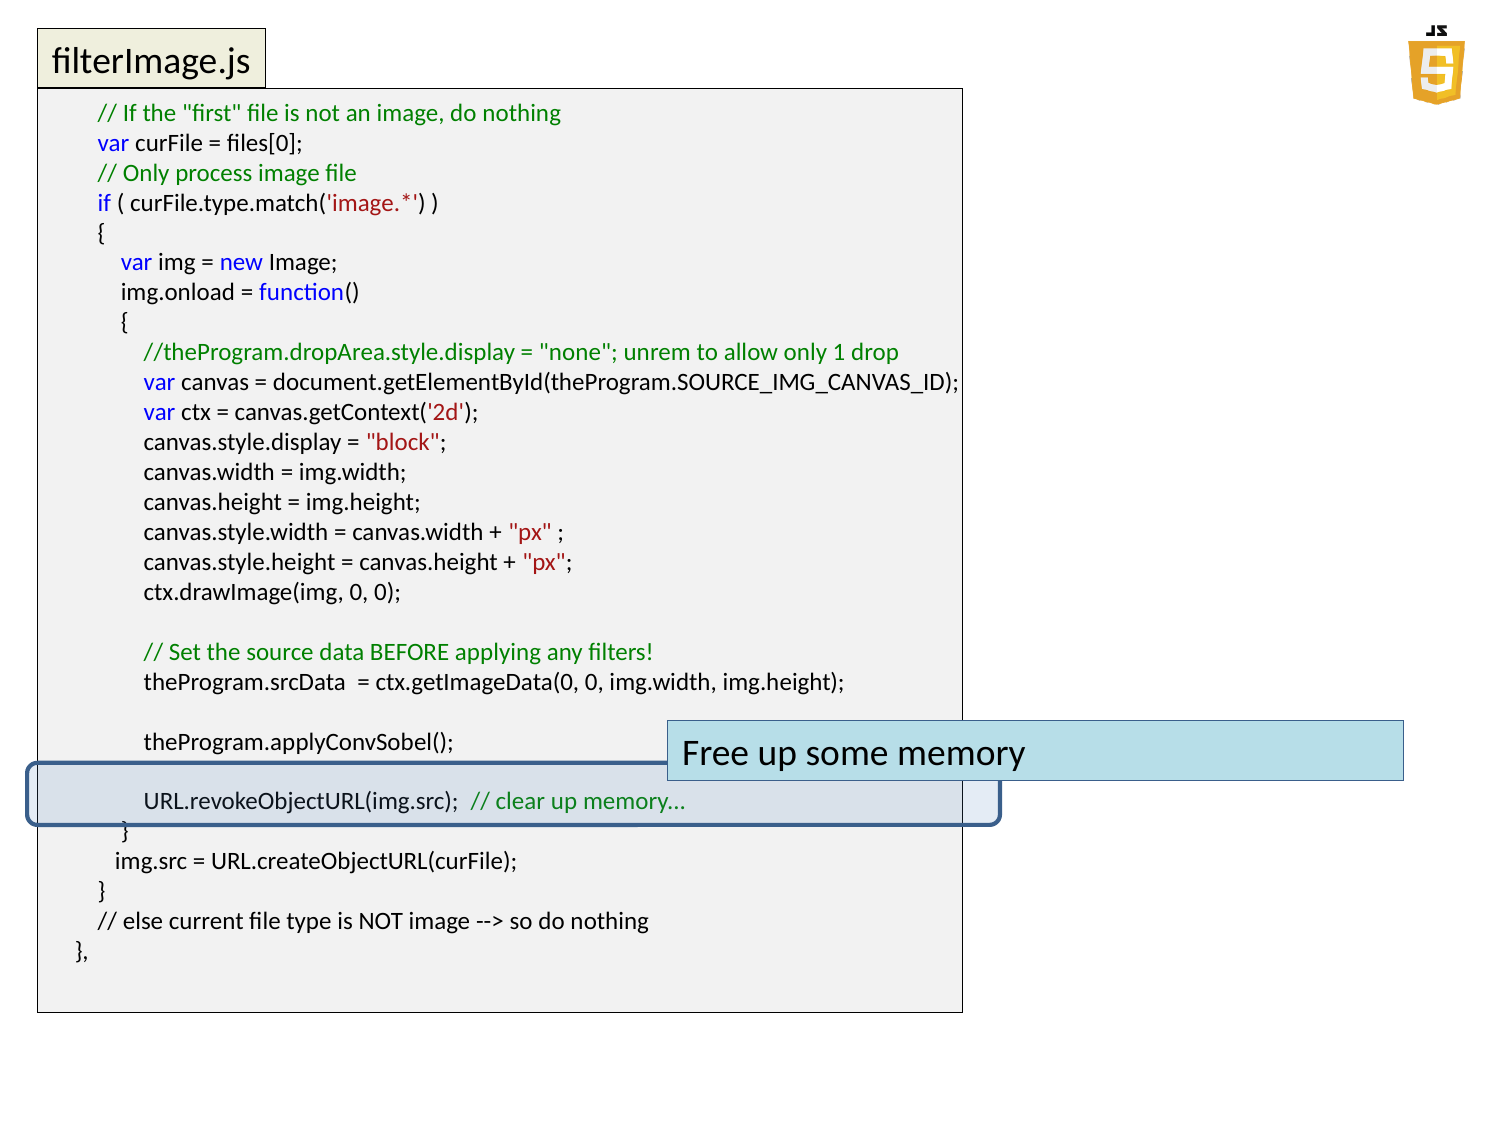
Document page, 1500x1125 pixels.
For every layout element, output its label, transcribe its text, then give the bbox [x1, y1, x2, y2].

text_box [966, 781, 1003, 827]
text_box [25, 763, 30, 825]
picture [1407, 24, 1465, 106]
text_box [35, 27, 963, 1013]
text_box Free up some memory [966, 720, 1404, 781]
